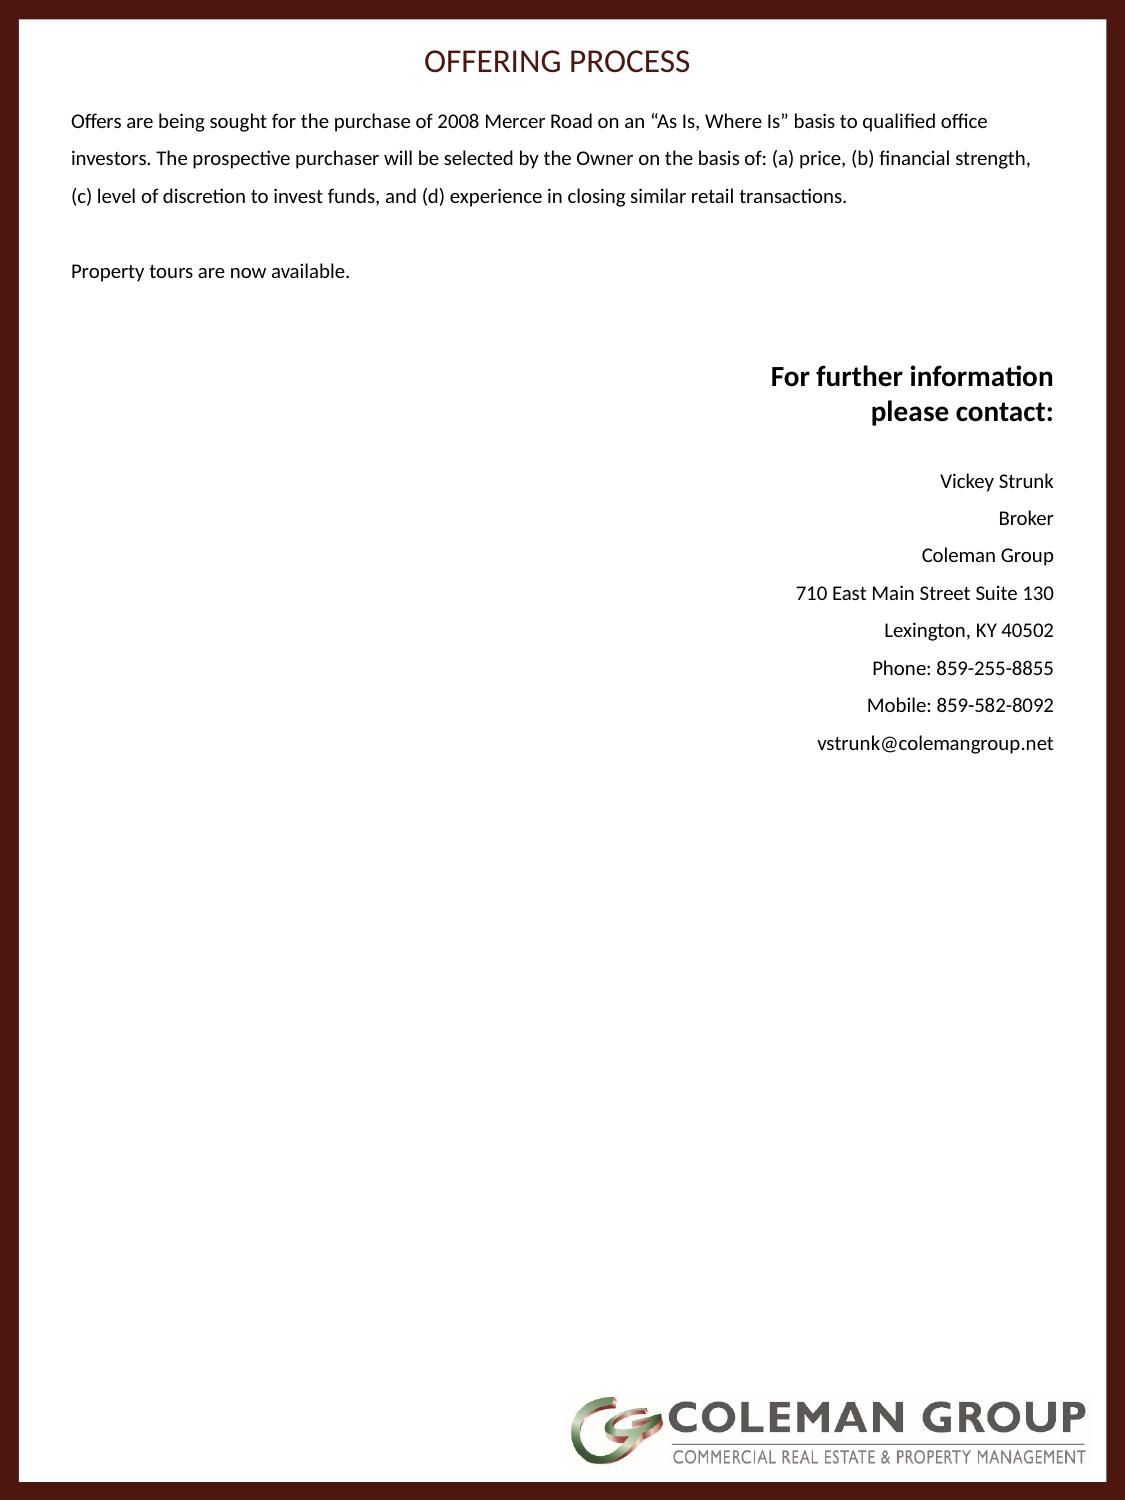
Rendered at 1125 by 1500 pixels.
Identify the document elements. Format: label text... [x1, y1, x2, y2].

text_box [17, 17, 1108, 1484]
text_box Offers are being sought for the purchase of 2008 Mercer Road on an “As Is, Where Is” basis to qualified office investors. The prospective purchaser will be selected by the Owner on the basis of: (a) price, (b) financial strength, (c) level of discretion to invest funds, and (d) experience in closing similar retail transactions. Property tours are now available. [56, 87, 1069, 290]
text_box For further information please contact: Vickey Strunk Broker Coleman Group 710 East Main Street Suite 130 Lexington, KY 40502 Phone: 859-255-8855 Mobile: 859-582-8092 vstrunk@colemangroup.net [562, 350, 1069, 762]
text_box OFFERING PROCESS [409, 32, 716, 87]
picture [565, 1392, 1094, 1471]
